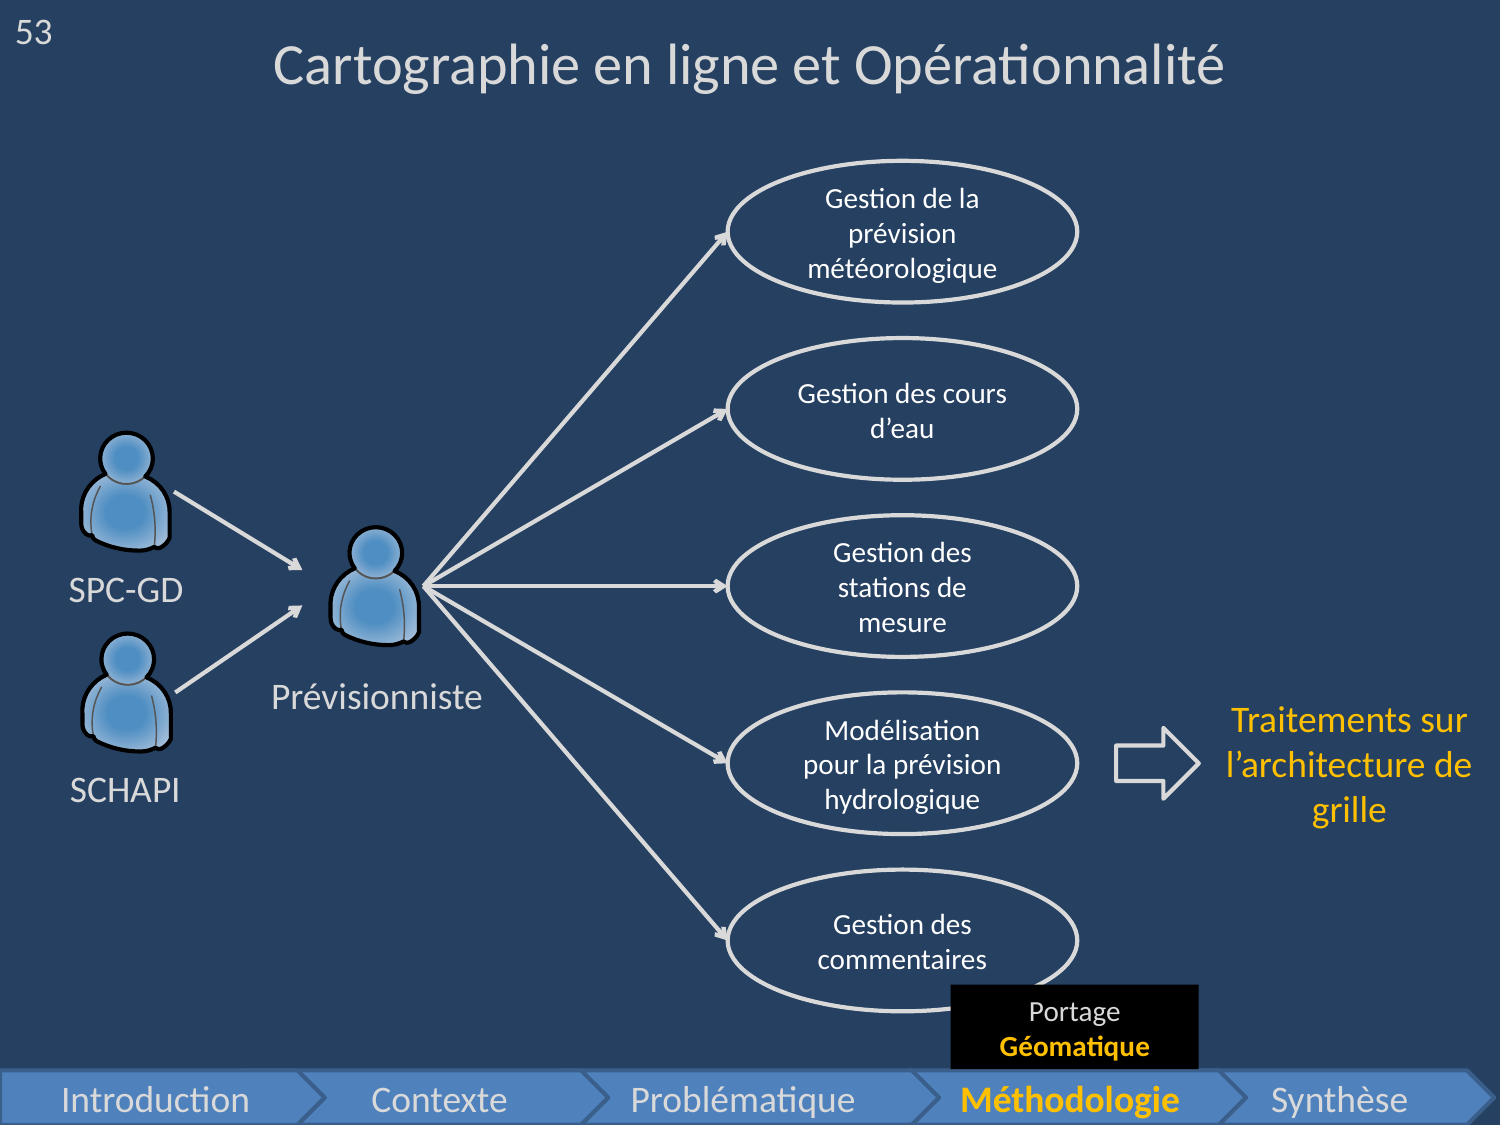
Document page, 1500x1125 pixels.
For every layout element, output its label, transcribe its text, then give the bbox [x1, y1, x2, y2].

text_box Cartographie en ligne et Opérationnalité [0, 19, 1500, 104]
text_box Gestion des stations de mesure [733, 513, 1080, 660]
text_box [423, 408, 728, 584]
text_box Contexte [300, 1068, 611, 1125]
text_box Synthèse [1221, 1068, 1497, 1125]
text_box Gestion de la prévision météorologique [725, 158, 1080, 305]
text_box [1114, 725, 1201, 801]
text_box Gestion des cours d’eau [732, 335, 1080, 482]
text_box Introduction [0, 1068, 327, 1125]
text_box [423, 585, 728, 941]
text_box Prévisionniste [256, 664, 417, 725]
picture [76, 427, 175, 556]
text_box Gestion des commentaires [726, 867, 1080, 1014]
picture [325, 522, 423, 650]
text_box Méthodologie [914, 1068, 1249, 1125]
text_box SPC-GD [53, 558, 199, 618]
picture [77, 628, 176, 757]
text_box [423, 231, 728, 408]
text_box SCHAPI [55, 757, 196, 818]
text_box Portage Géomatique [950, 984, 1199, 1070]
text_box Problématique [583, 1068, 942, 1125]
text_box 53 [0, 0, 101, 60]
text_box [175, 605, 303, 693]
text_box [173, 491, 303, 571]
text_box Modélisation pour la prévision hydrologique [732, 690, 1080, 837]
text_box Traitements sur l’architecture de grille [1210, 688, 1489, 838]
